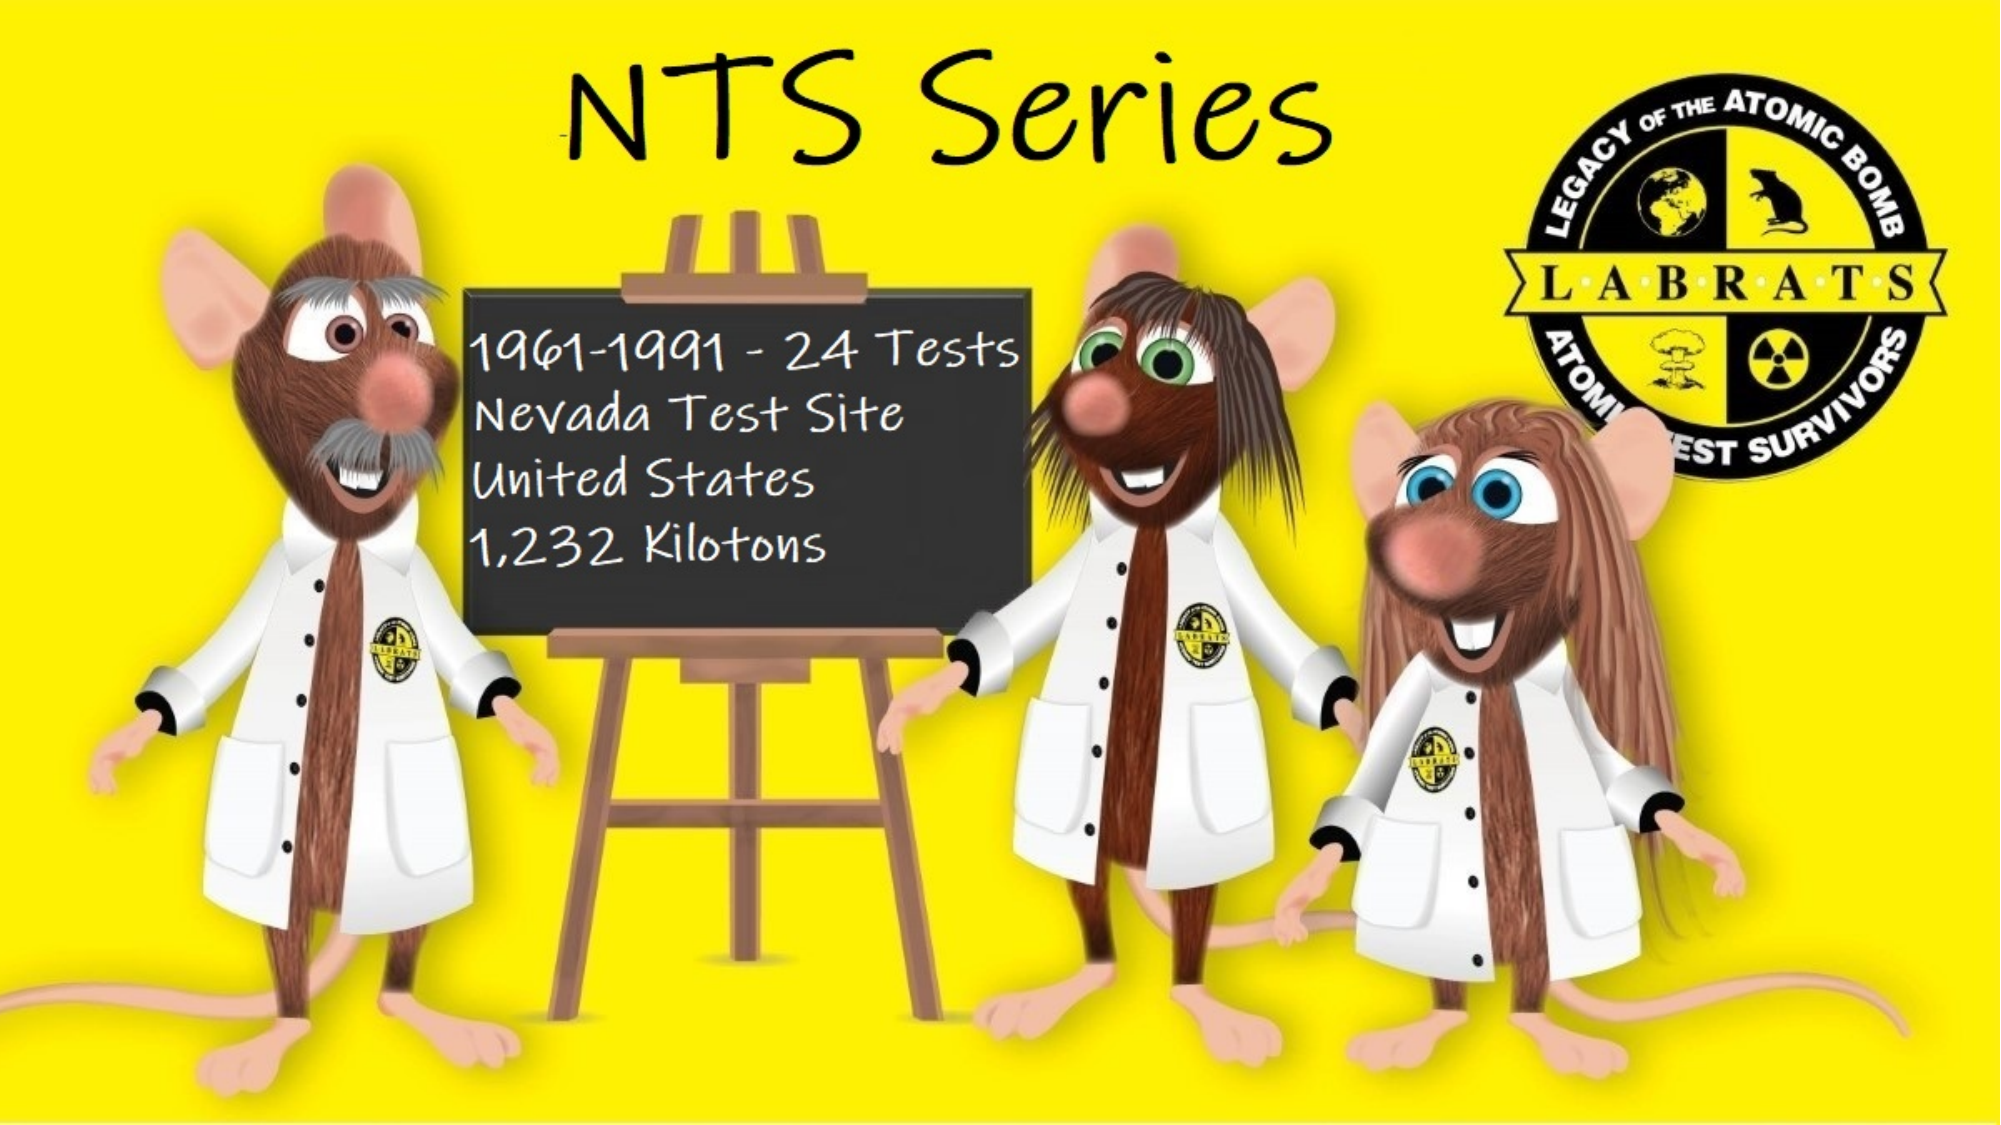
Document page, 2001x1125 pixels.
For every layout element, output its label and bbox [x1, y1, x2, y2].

list [0, 0, 2000, 1125]
